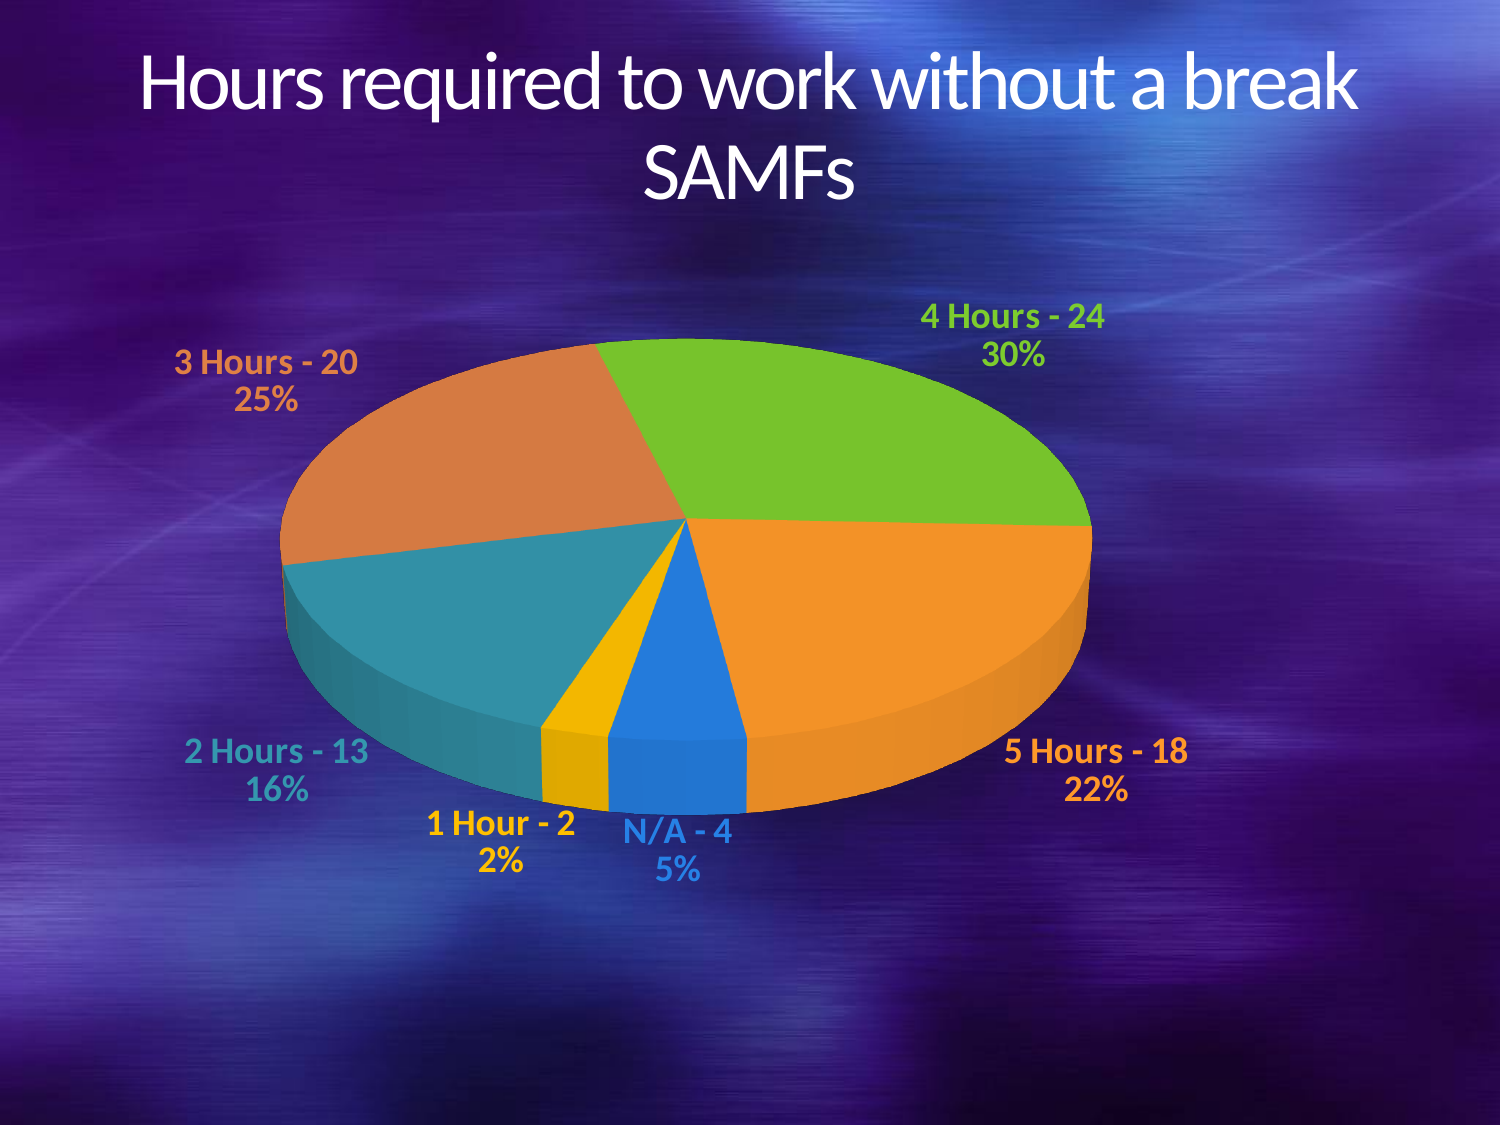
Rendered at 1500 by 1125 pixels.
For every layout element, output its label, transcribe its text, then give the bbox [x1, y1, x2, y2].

title Hours required to work without a break SAMFs [62, 37, 1438, 220]
picture [0, 0, 1500, 1125]
chart [62, 243, 1337, 1036]
